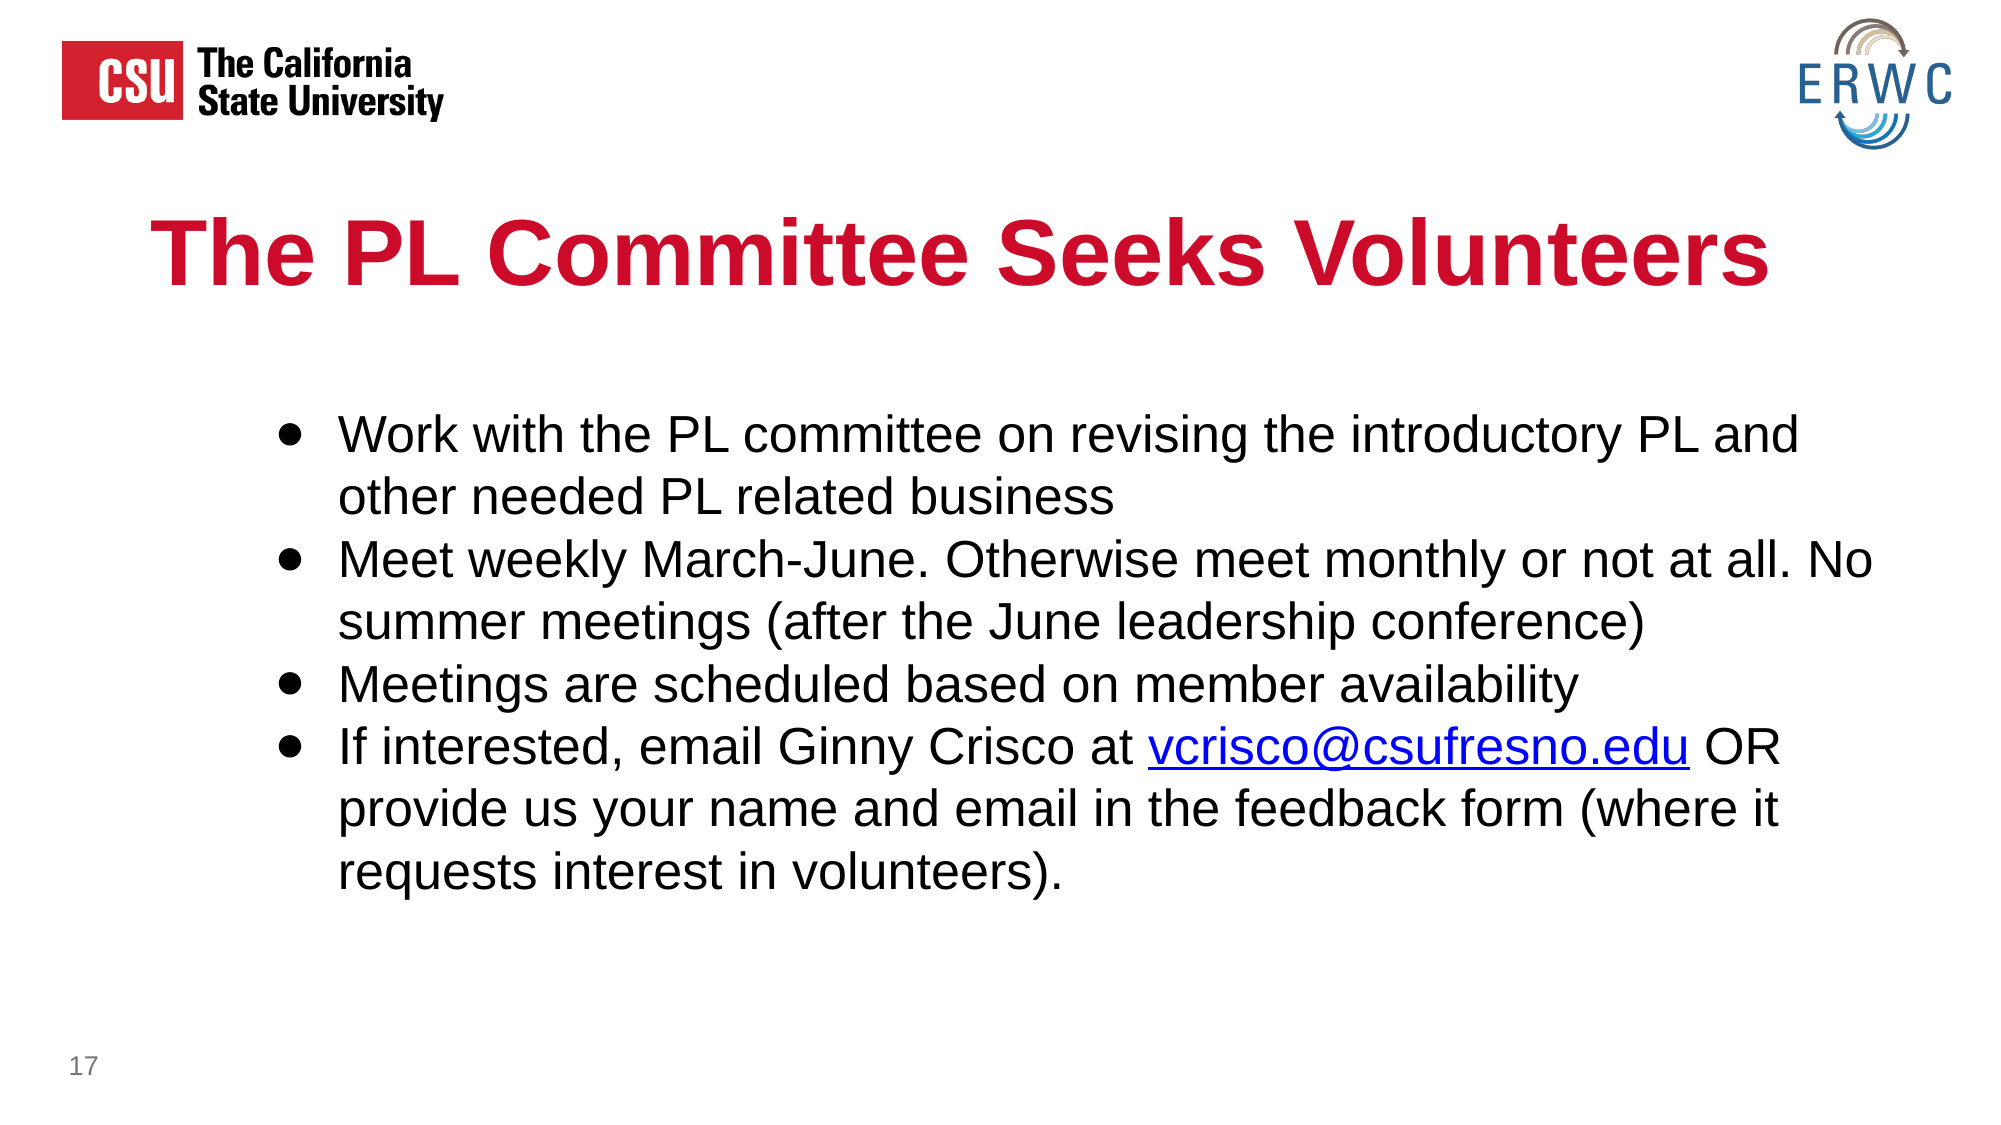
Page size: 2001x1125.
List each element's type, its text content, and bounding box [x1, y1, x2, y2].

list Work with the PL committee on revising the introductory PL and other needed PL related business Meet weekly March-June. Otherwise meet monthly or not at all. No summer meetings (after the June leadership conference) Meetings are scheduled based on member availability If interested, email Ginny Crisco at vcrisco@csufresno.edu OR provide us your name and email in the feedback form (where it requests interest in volunteers). [262, 399, 1880, 1035]
picture [1780, 0, 1971, 169]
list The PL Committee Seeks Volunteers [150, 191, 1864, 318]
slide_number ‹#› [62, 1043, 108, 1087]
picture [62, 41, 444, 122]
